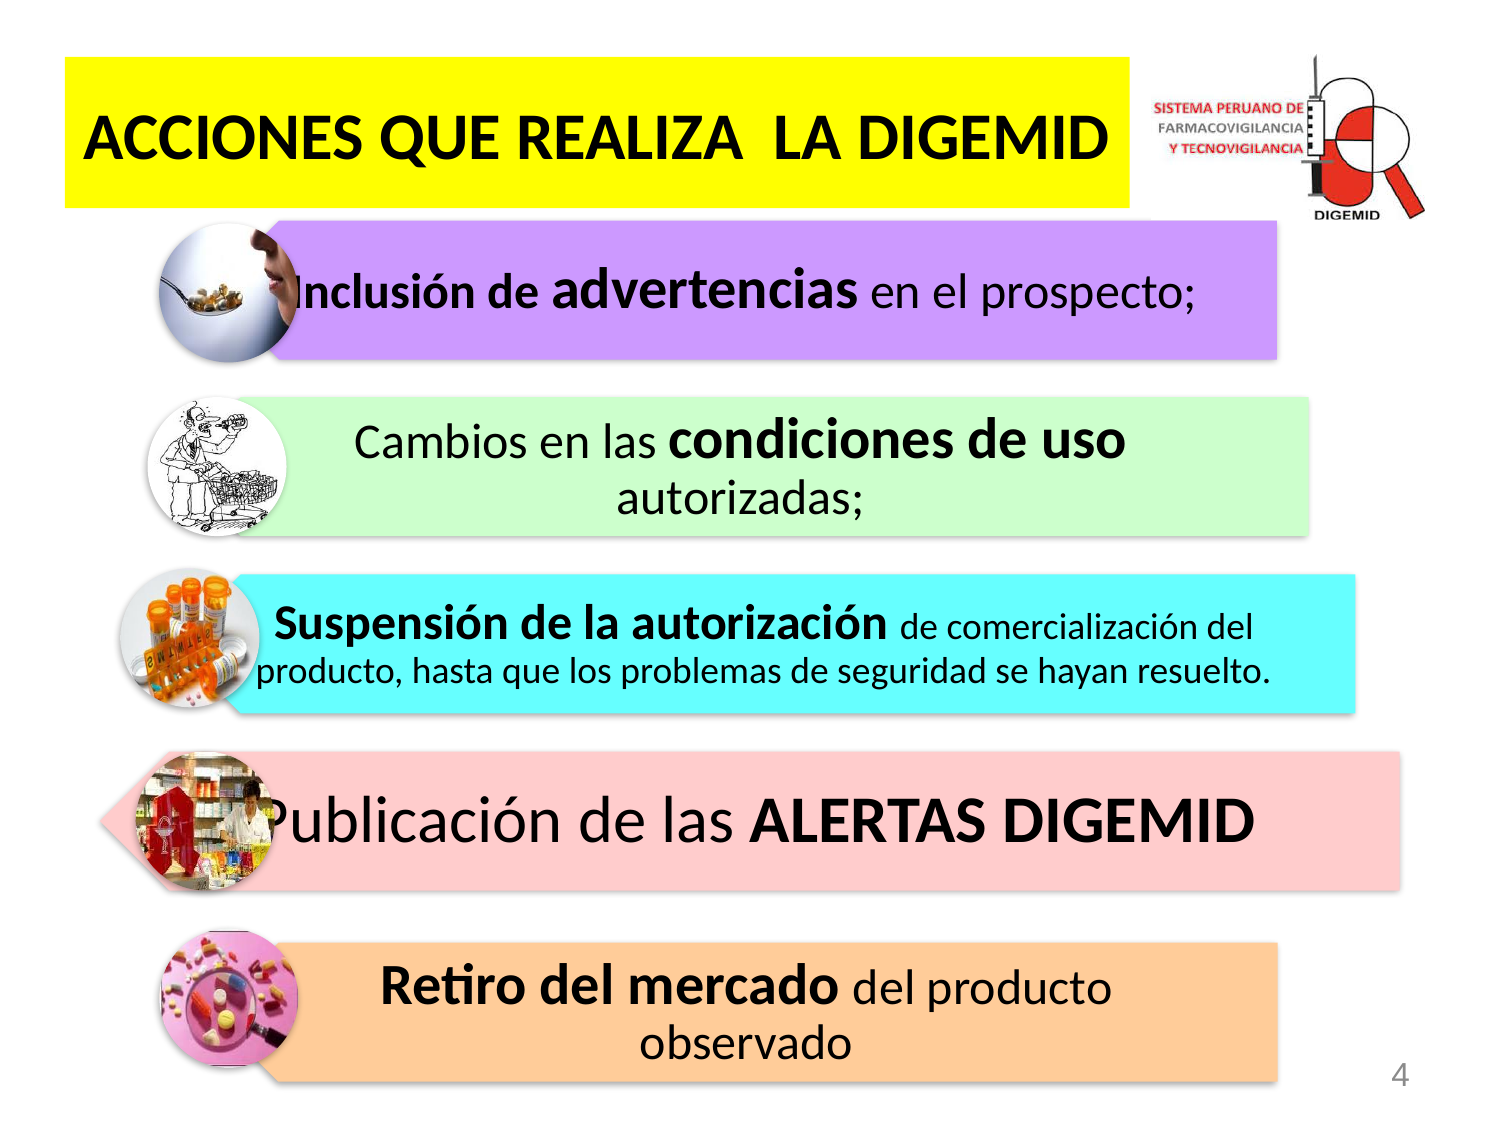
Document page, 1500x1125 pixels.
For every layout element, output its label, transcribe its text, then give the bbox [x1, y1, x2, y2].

slide_number 4 [1074, 1042, 1425, 1103]
picture [1151, 54, 1426, 221]
title ACCIONES QUE REALIZA LA DIGEMID [64, 56, 1130, 209]
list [74, 219, 1412, 1083]
